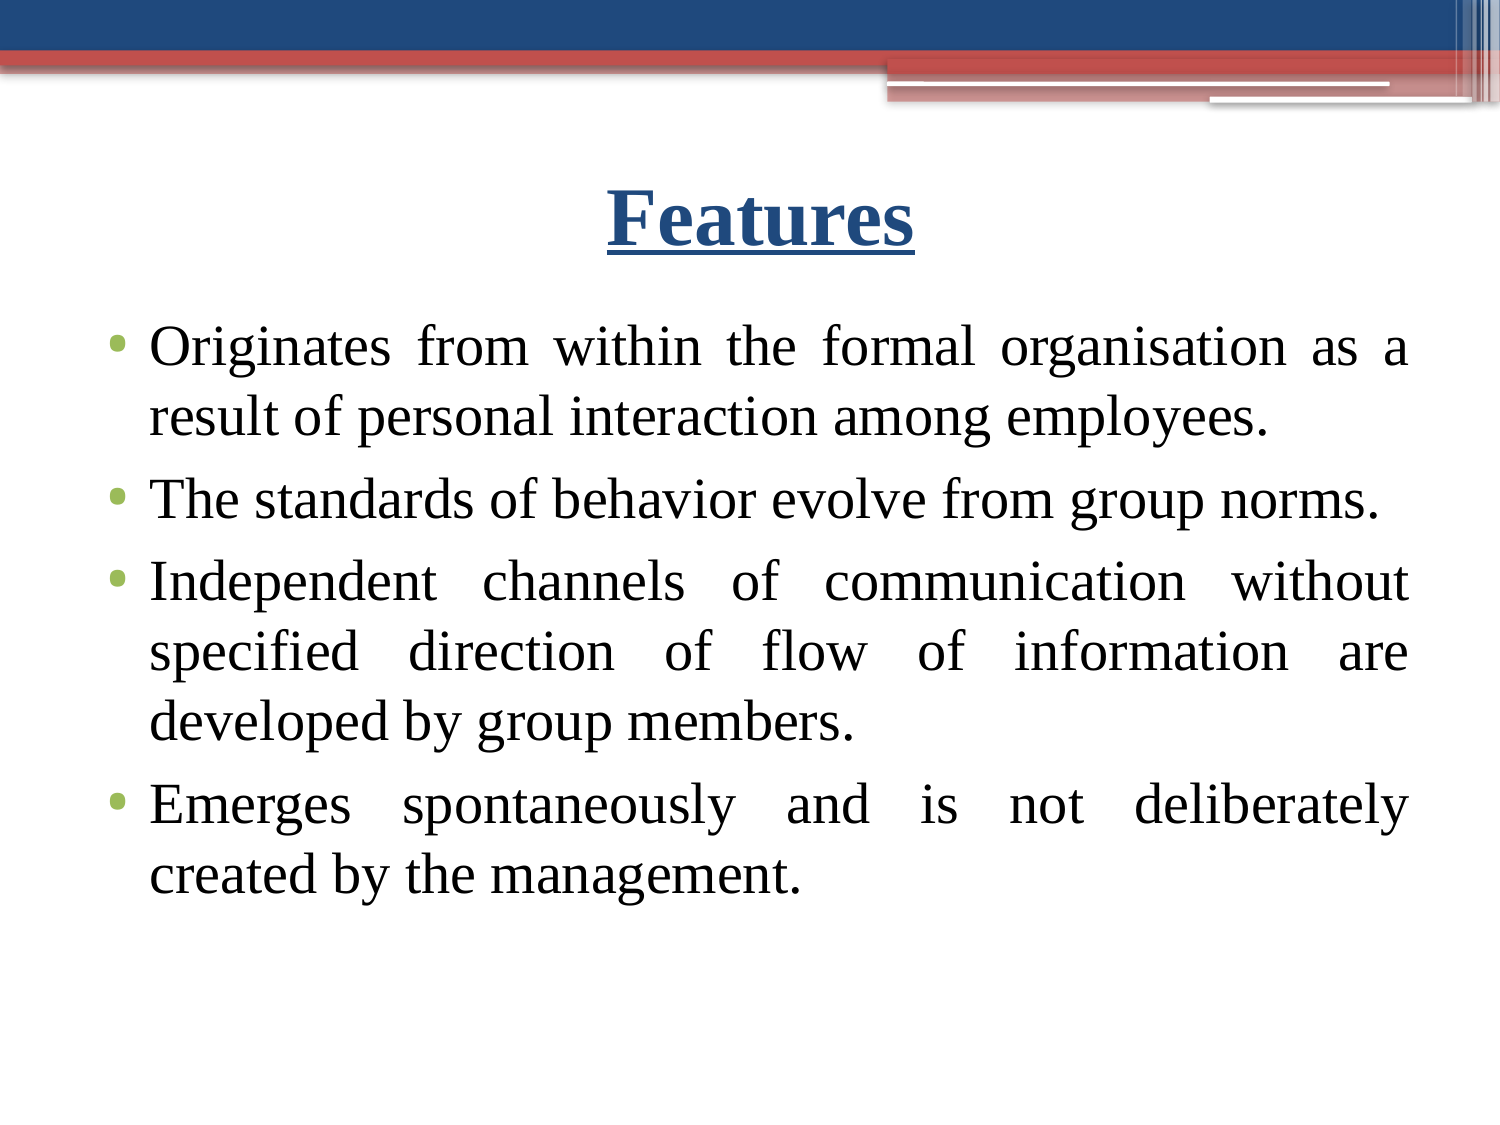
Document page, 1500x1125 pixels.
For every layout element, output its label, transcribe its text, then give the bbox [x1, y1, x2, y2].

list Originates from within the formal organisation as a result of personal interaction among employees. The standards of behavior evolve from group norms. Independent channels of communication without specified direction of flow of information are developed by group members. Emerges spontaneously and is not deliberately created by the management. [75, 299, 1425, 1079]
title Features [75, 125, 1425, 299]
